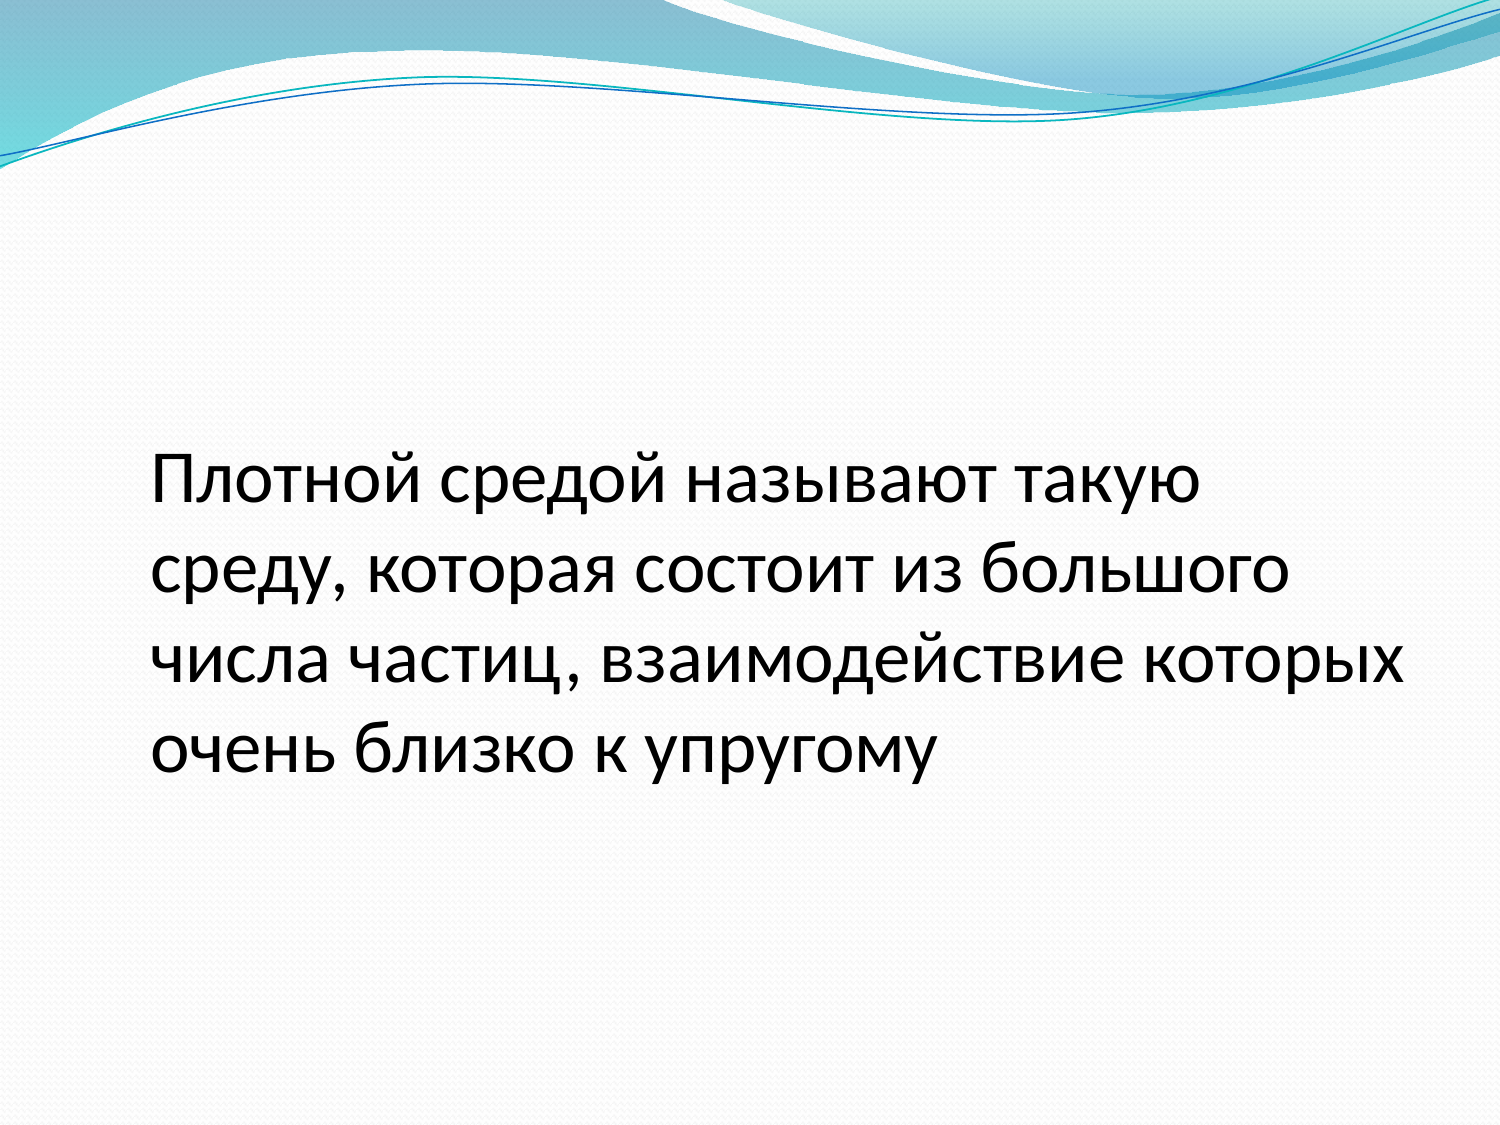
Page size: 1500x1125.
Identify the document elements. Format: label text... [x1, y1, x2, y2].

title Плотной средой называют такую среду, которая состоит из большого числа частиц, взаимодействие которых очень близко к упругому [150, 50, 1413, 788]
